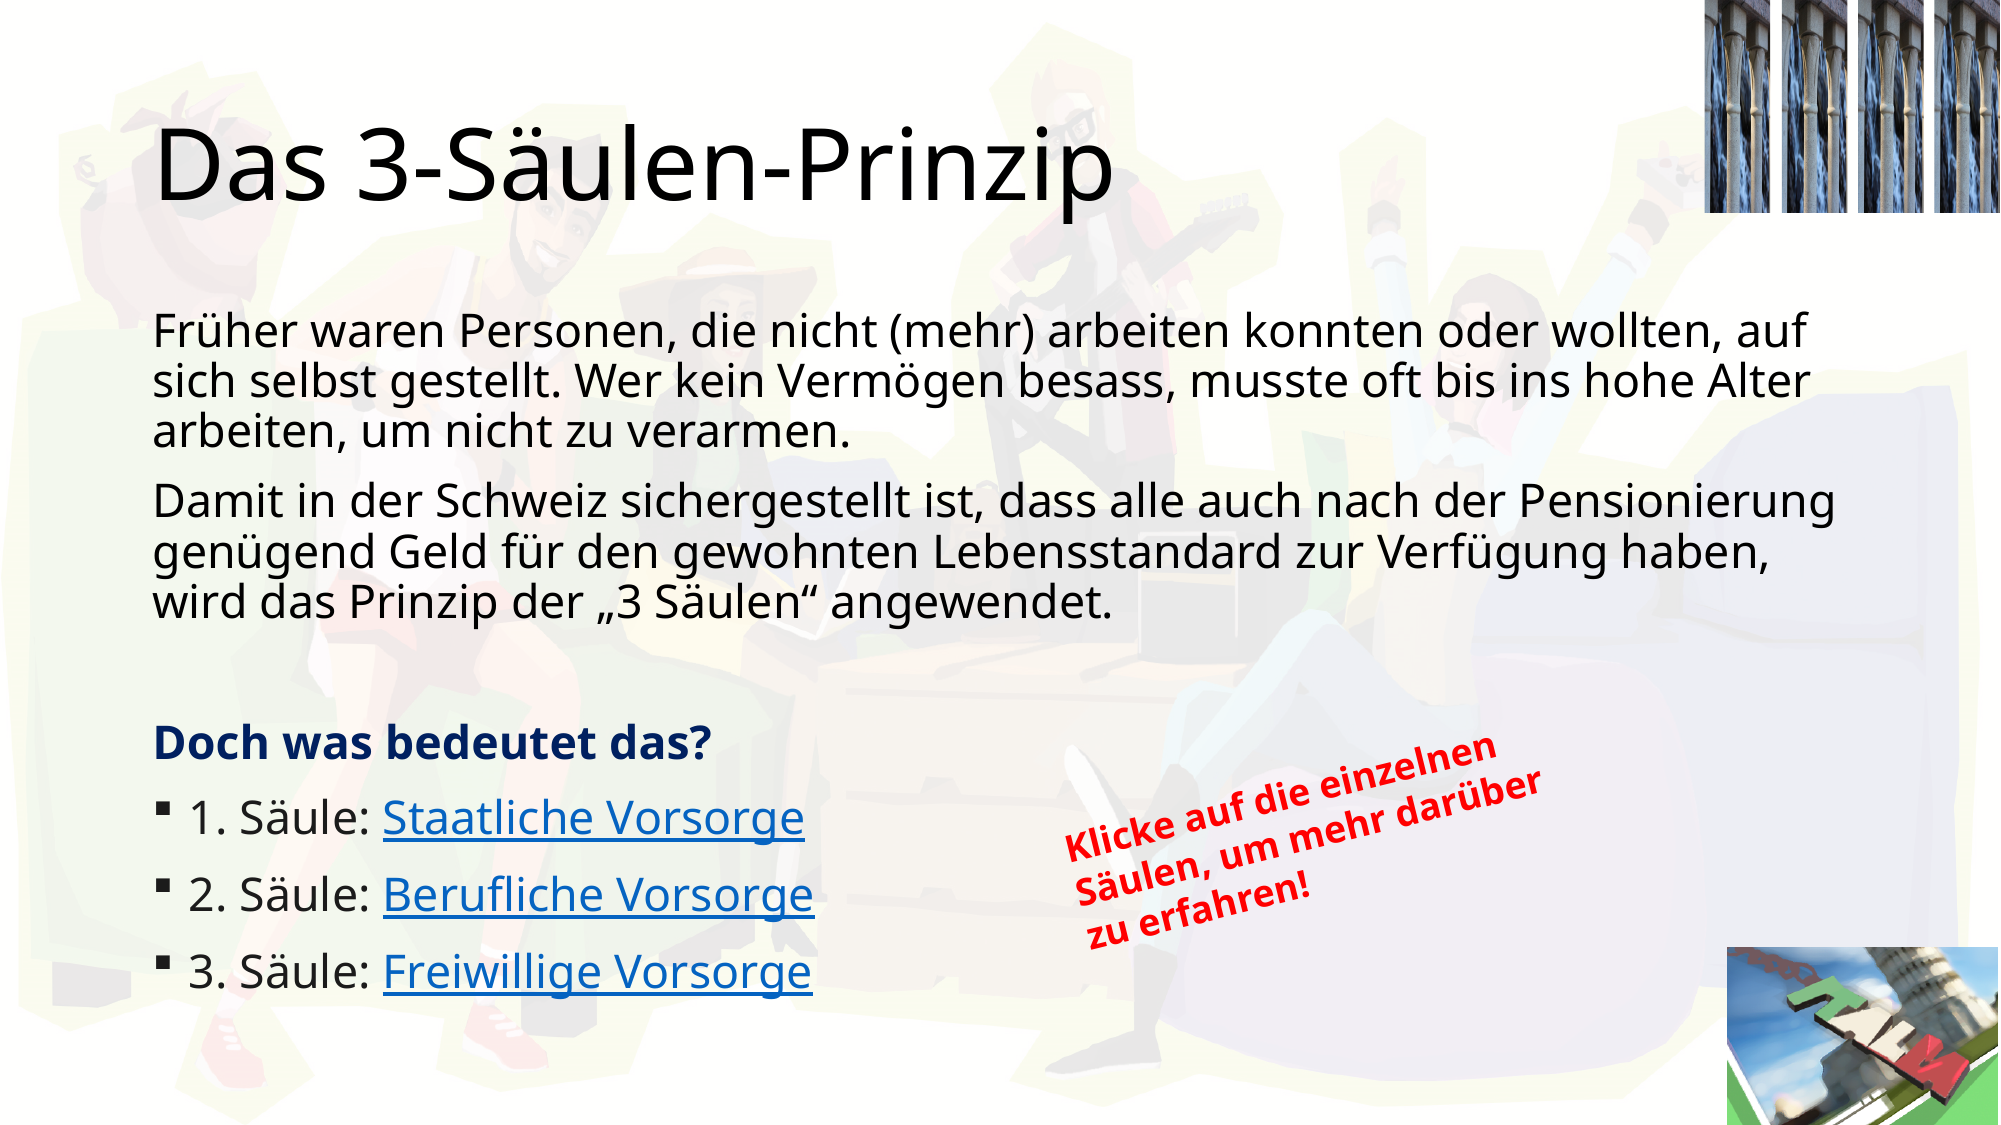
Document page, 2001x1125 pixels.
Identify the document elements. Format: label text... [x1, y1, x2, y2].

text_box Klicke auf die einzelnen Säulen, um mehr darüber zu erfahren! [1043, 692, 1607, 969]
picture [1934, 0, 2000, 213]
list Früher waren Personen, die nicht (mehr) arbeiten konnten oder wollten, auf sich selbst gestellt. Wer kein Vermögen besass, musste oft bis ins hohe Alter arbeiten, um nicht zu verarmen. Damit in der Schweiz sichergestellt ist, dass alle auch nach der Pensionierung genügend Geld für den gewohnten Lebensstandard zur Verfügung haben, wird das Prinzip der „3 Säulen“ angewendet. Doch was bedeutet das? 1. Säule: Staatliche Vorsorge 2. Säule: Berufliche Vorsorge 3. Säule: Freiwillige Vorsorge [137, 299, 1863, 1014]
picture [1704, 0, 1771, 59]
picture [1727, 947, 1998, 1125]
picture [1781, 0, 1848, 59]
picture [1858, 0, 1924, 213]
title Das 3-Säulen-Prinzip [137, 59, 1863, 278]
